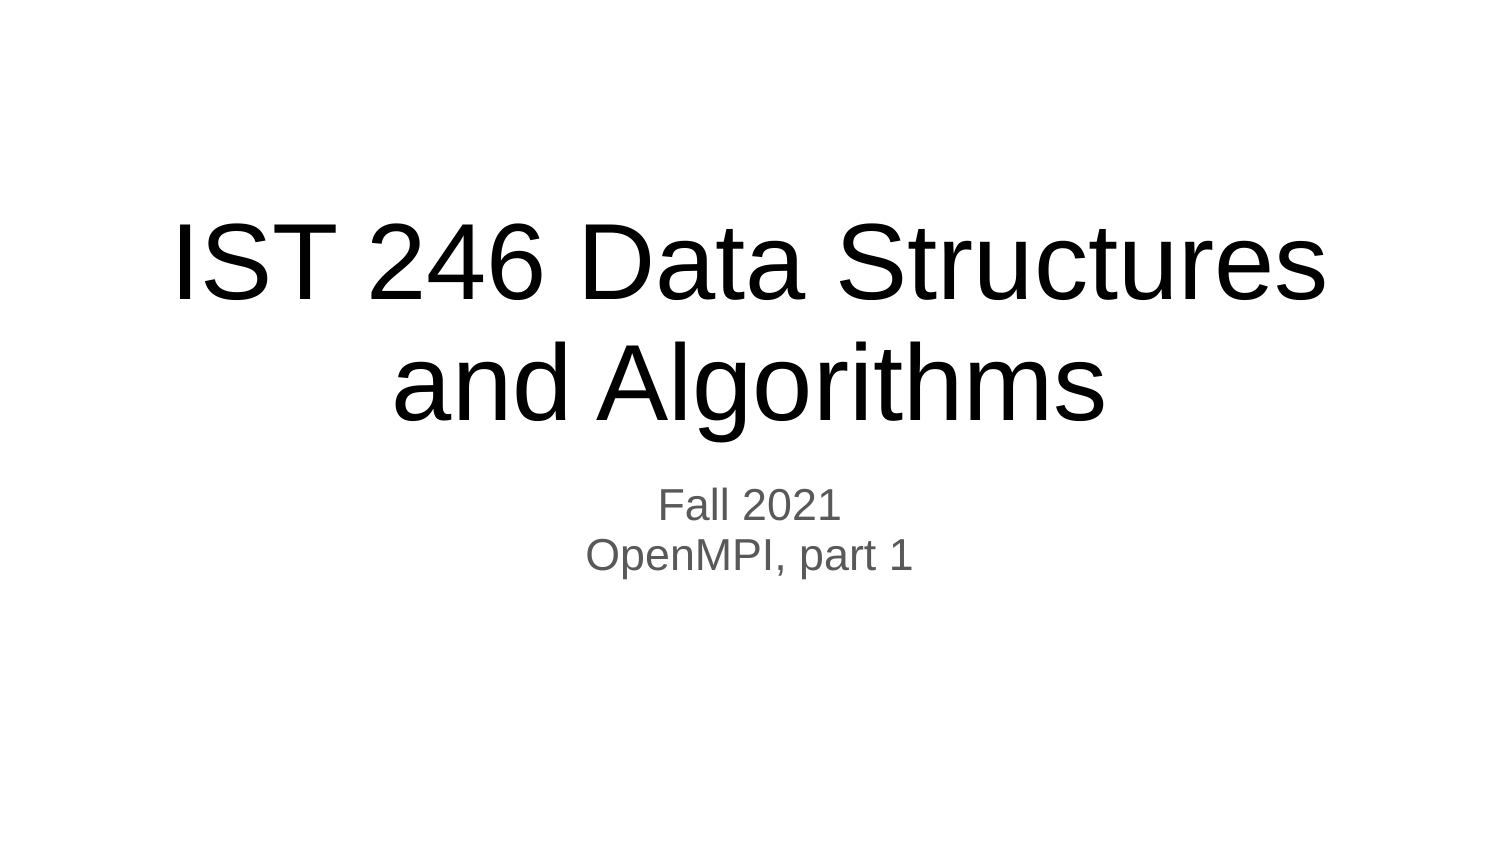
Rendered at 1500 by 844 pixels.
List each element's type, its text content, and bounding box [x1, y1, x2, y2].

subtitle Fall 2021 OpenMPI, part 1 [51, 464, 1449, 595]
title IST 246 Data Structures and Algorithms [51, 122, 1449, 459]
